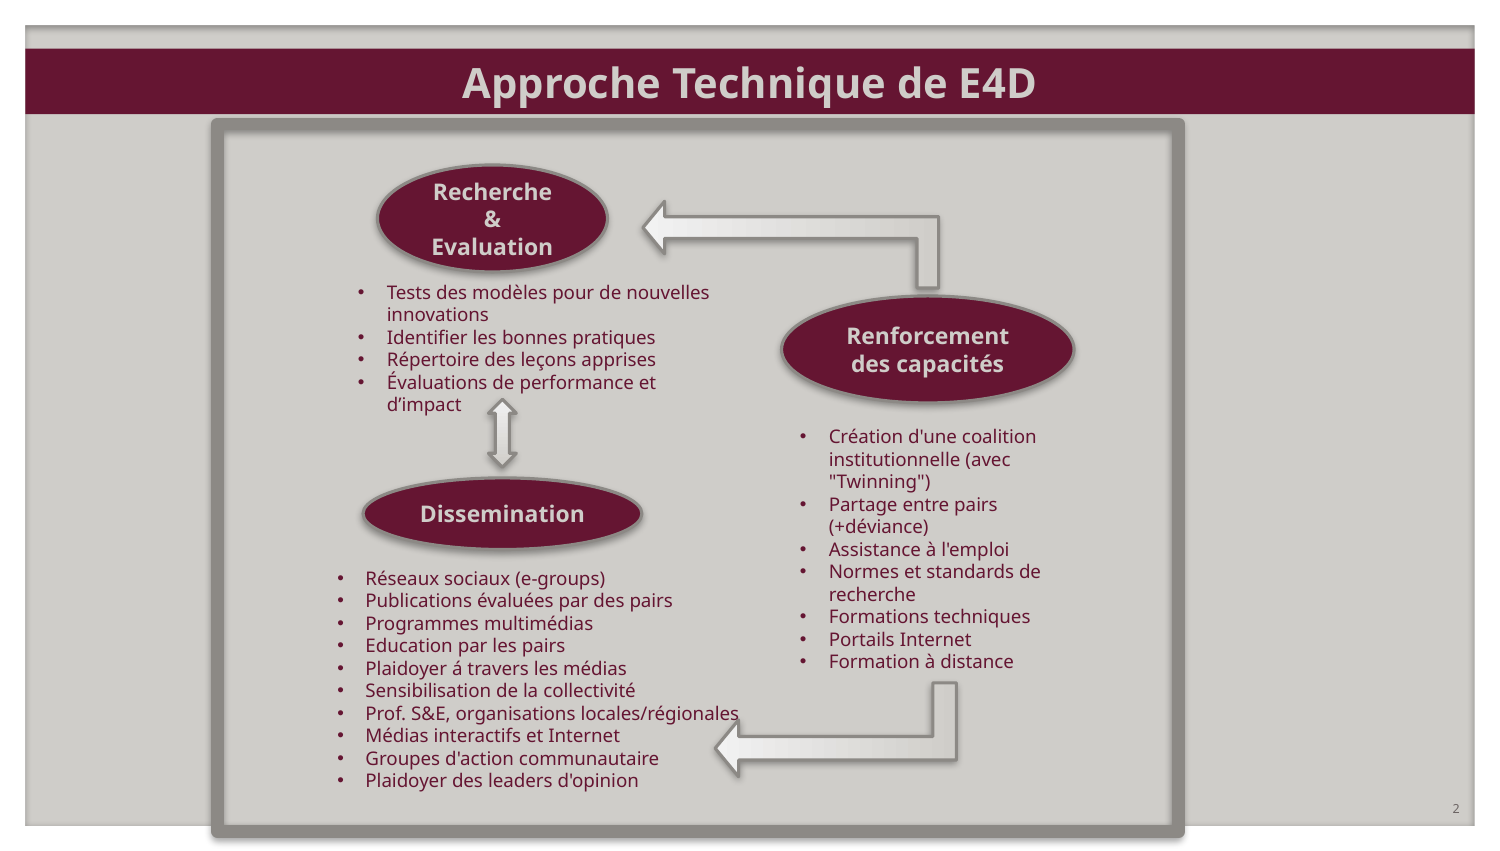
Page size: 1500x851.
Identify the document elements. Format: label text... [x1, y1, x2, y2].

text_box [714, 682, 958, 778]
text_box [487, 398, 518, 468]
text_box [642, 200, 940, 289]
text_box Dissemination [362, 477, 643, 551]
text_box Réseaux sociaux (e-groups) Publications évaluées par des pairs Programmes multimédias Education par les pairs Plaidoyer á travers les médias Sensibilisation de la collectivité Prof. S&E, organisations locales/régionales Médias interactifs et Internet Groupes d'action communautaire Plaidoyer des leaders d'opinion [322, 559, 760, 799]
text_box Tests des modèles pour de nouvelles innovations Identifier les bonnes pratiques Répertoire des leçons apprises Évaluations de performance et d’impact [343, 273, 751, 423]
slide_number 2 [1125, 794, 1475, 826]
text_box Renforcement des capacités [780, 295, 1075, 404]
text_box [217, 123, 1180, 833]
text_box Recherche & Evaluation [376, 164, 609, 273]
title Approche Technique de E4D [25, 48, 1475, 115]
text_box Création d'une coalition institutionnelle (avec "Twinning") Partage entre pairs (+déviance) Assistance à l'emploi Normes et standards de recherche Formations techniques Portails Internet Formation à distance [785, 417, 1092, 680]
